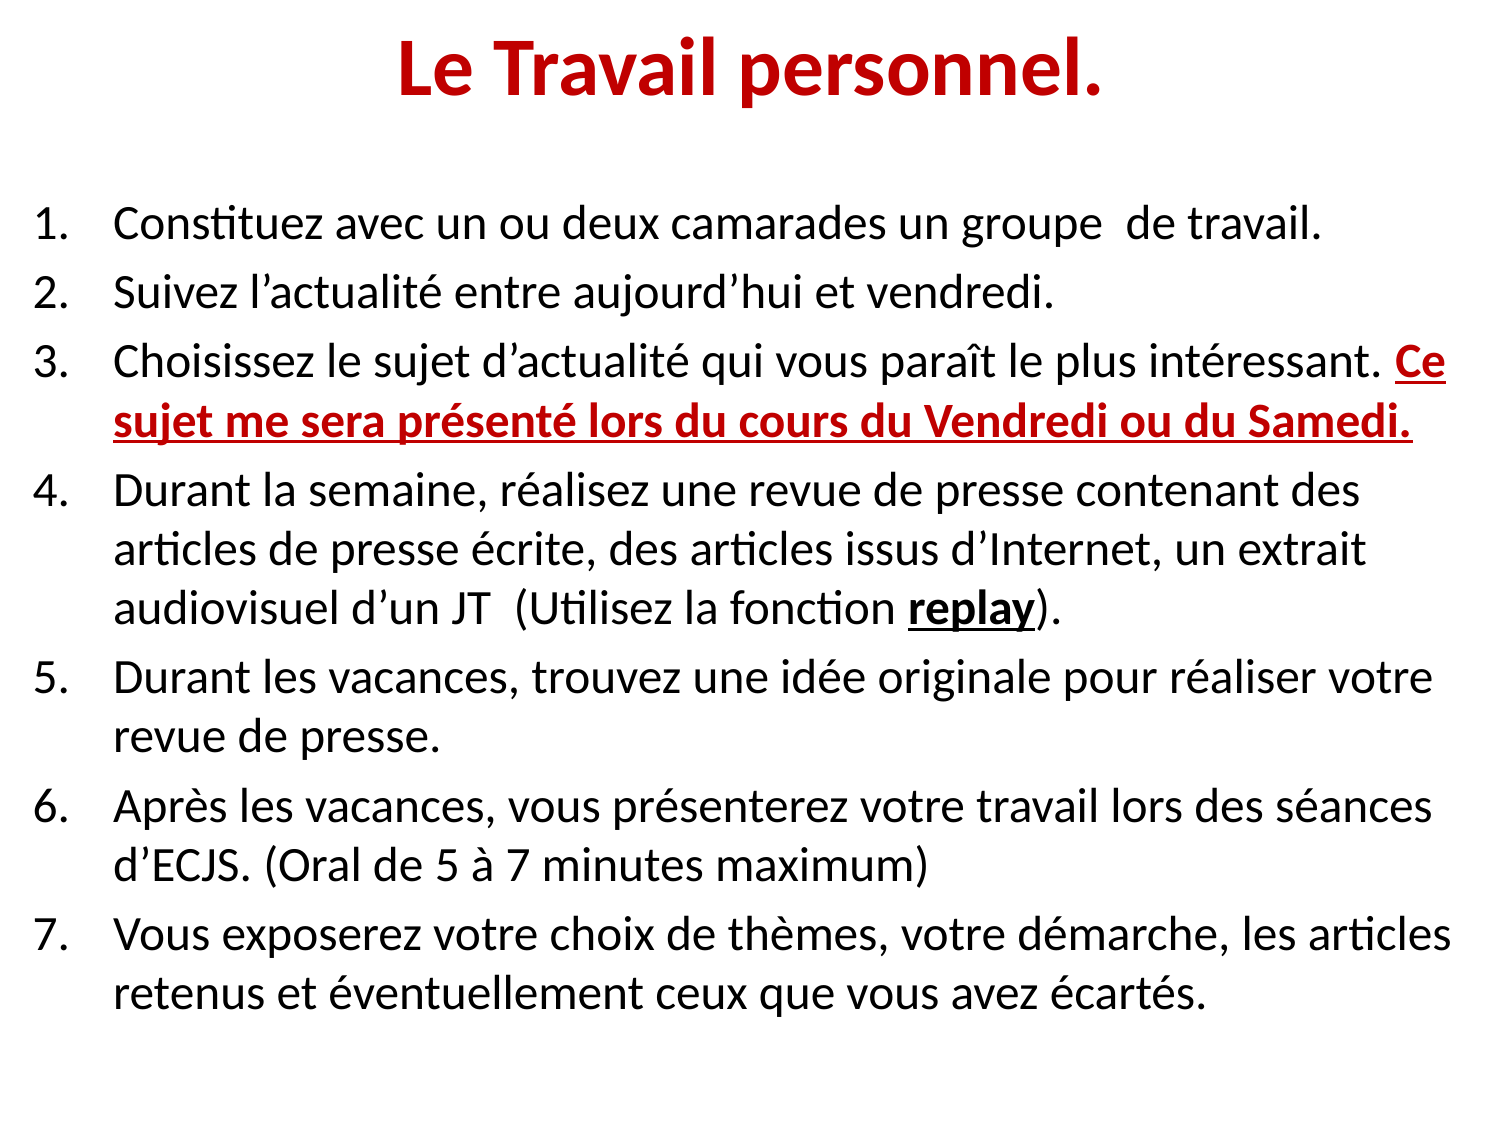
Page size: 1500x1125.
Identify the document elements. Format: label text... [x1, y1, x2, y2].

list Constituez avec un ou deux camarades un groupe de travail. Suivez l’actualité entre aujourd’hui et vendredi. Choisissez le sujet d’actualité qui vous paraît le plus intéressant. Ce sujet me sera présenté lors du cours du Vendredi ou du Samedi. Durant la semaine, réalisez une revue de presse contenant des articles de presse écrite, des articles issus d’Internet, un extrait audiovisuel d’un JT (Utilisez la fonction replay). Durant les vacances, trouvez une idée originale pour réaliser votre revue de presse. Après les vacances, vous présenterez votre travail lors des séances d’ECJS. (Oral de 5 à 7 minutes maximum) Vous exposerez votre choix de thèmes, votre démarche, les articles retenus et éventuellement ceux que vous avez écartés. [17, 113, 1471, 1037]
title Le Travail personnel. [76, 3, 1427, 113]
